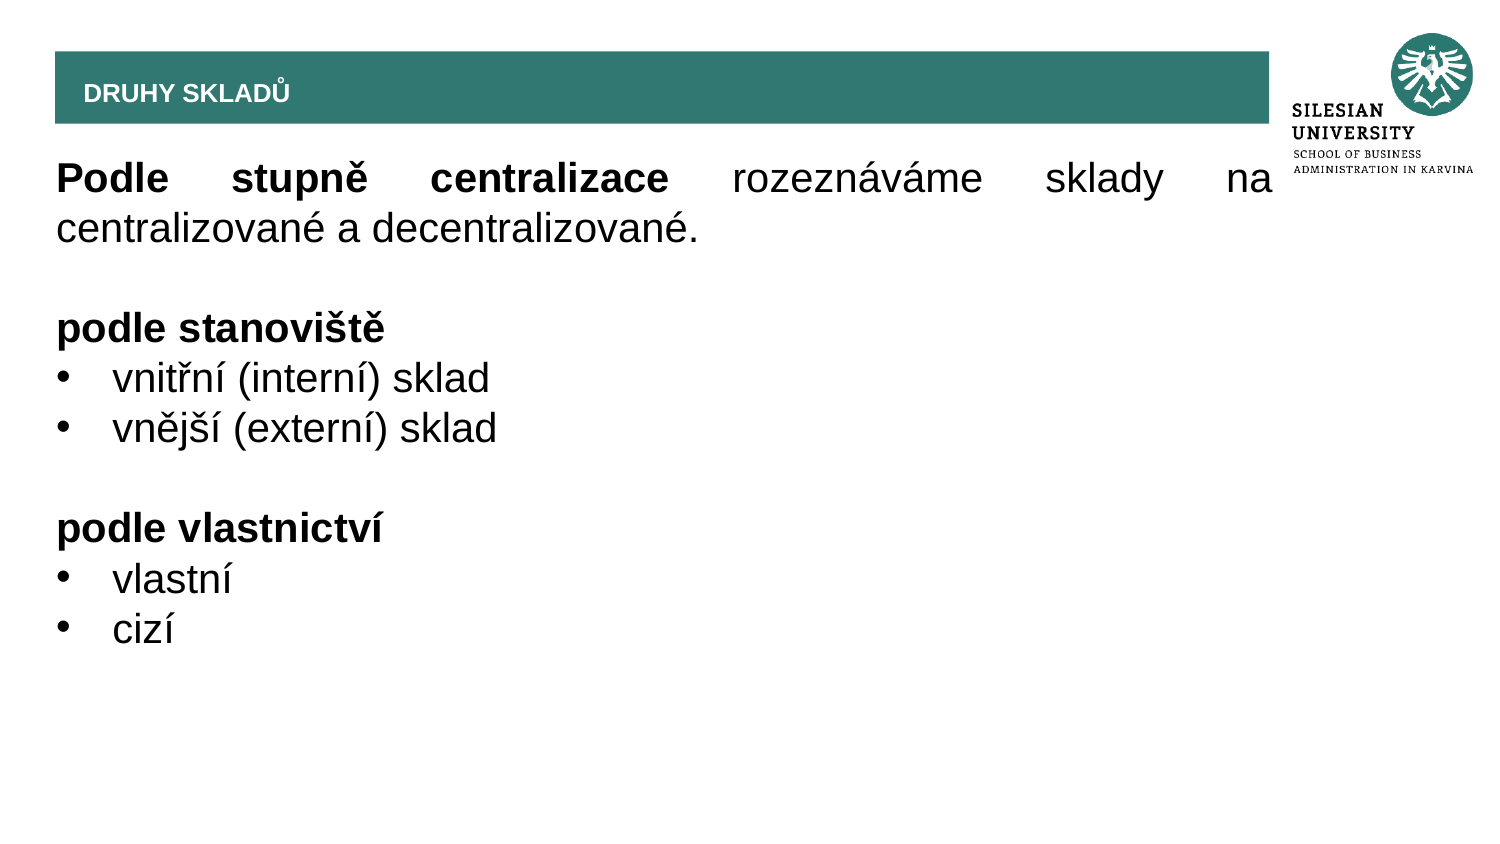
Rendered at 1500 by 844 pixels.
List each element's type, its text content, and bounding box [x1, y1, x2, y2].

text_box Podle stupně centralizace rozeznáváme sklady na centralizované a decentralizované. podle stanoviště vnitřní (interní) sklad vnější (externí) sklad podle vlastnictví vlastní cizí [41, 143, 1288, 659]
text_box Druhy skladů [72, 71, 1257, 114]
text_box [53, 49, 1271, 126]
picture [1292, 33, 1474, 173]
